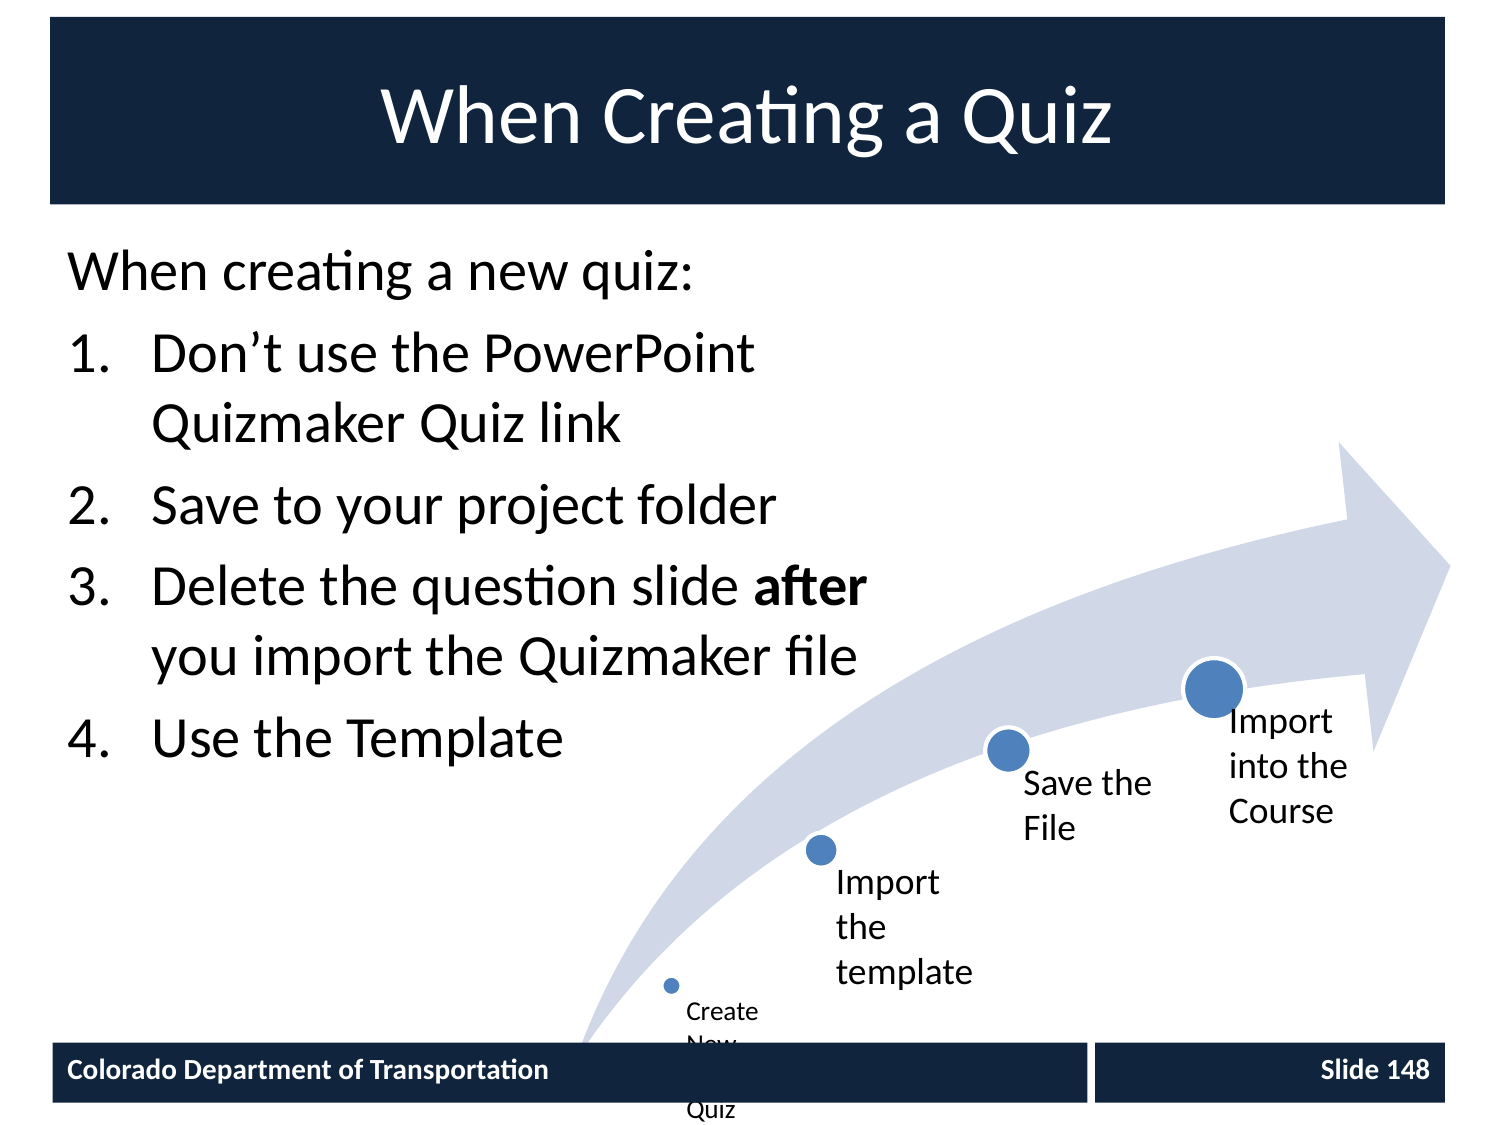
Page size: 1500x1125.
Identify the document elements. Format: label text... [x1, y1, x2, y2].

footer Colorado Department of Transportation [52, 1042, 1088, 1103]
slide_number Slide 148 [1095, 1071, 1445, 1103]
title When Creating a Quiz [49, 16, 1446, 205]
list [574, 441, 1451, 1062]
list When creating a new quiz: Don’t use the PowerPoint Quizmaker Quiz link Save to your project folder Delete the question slide after you import the Quizmaker file Use the Template [52, 224, 961, 1036]
